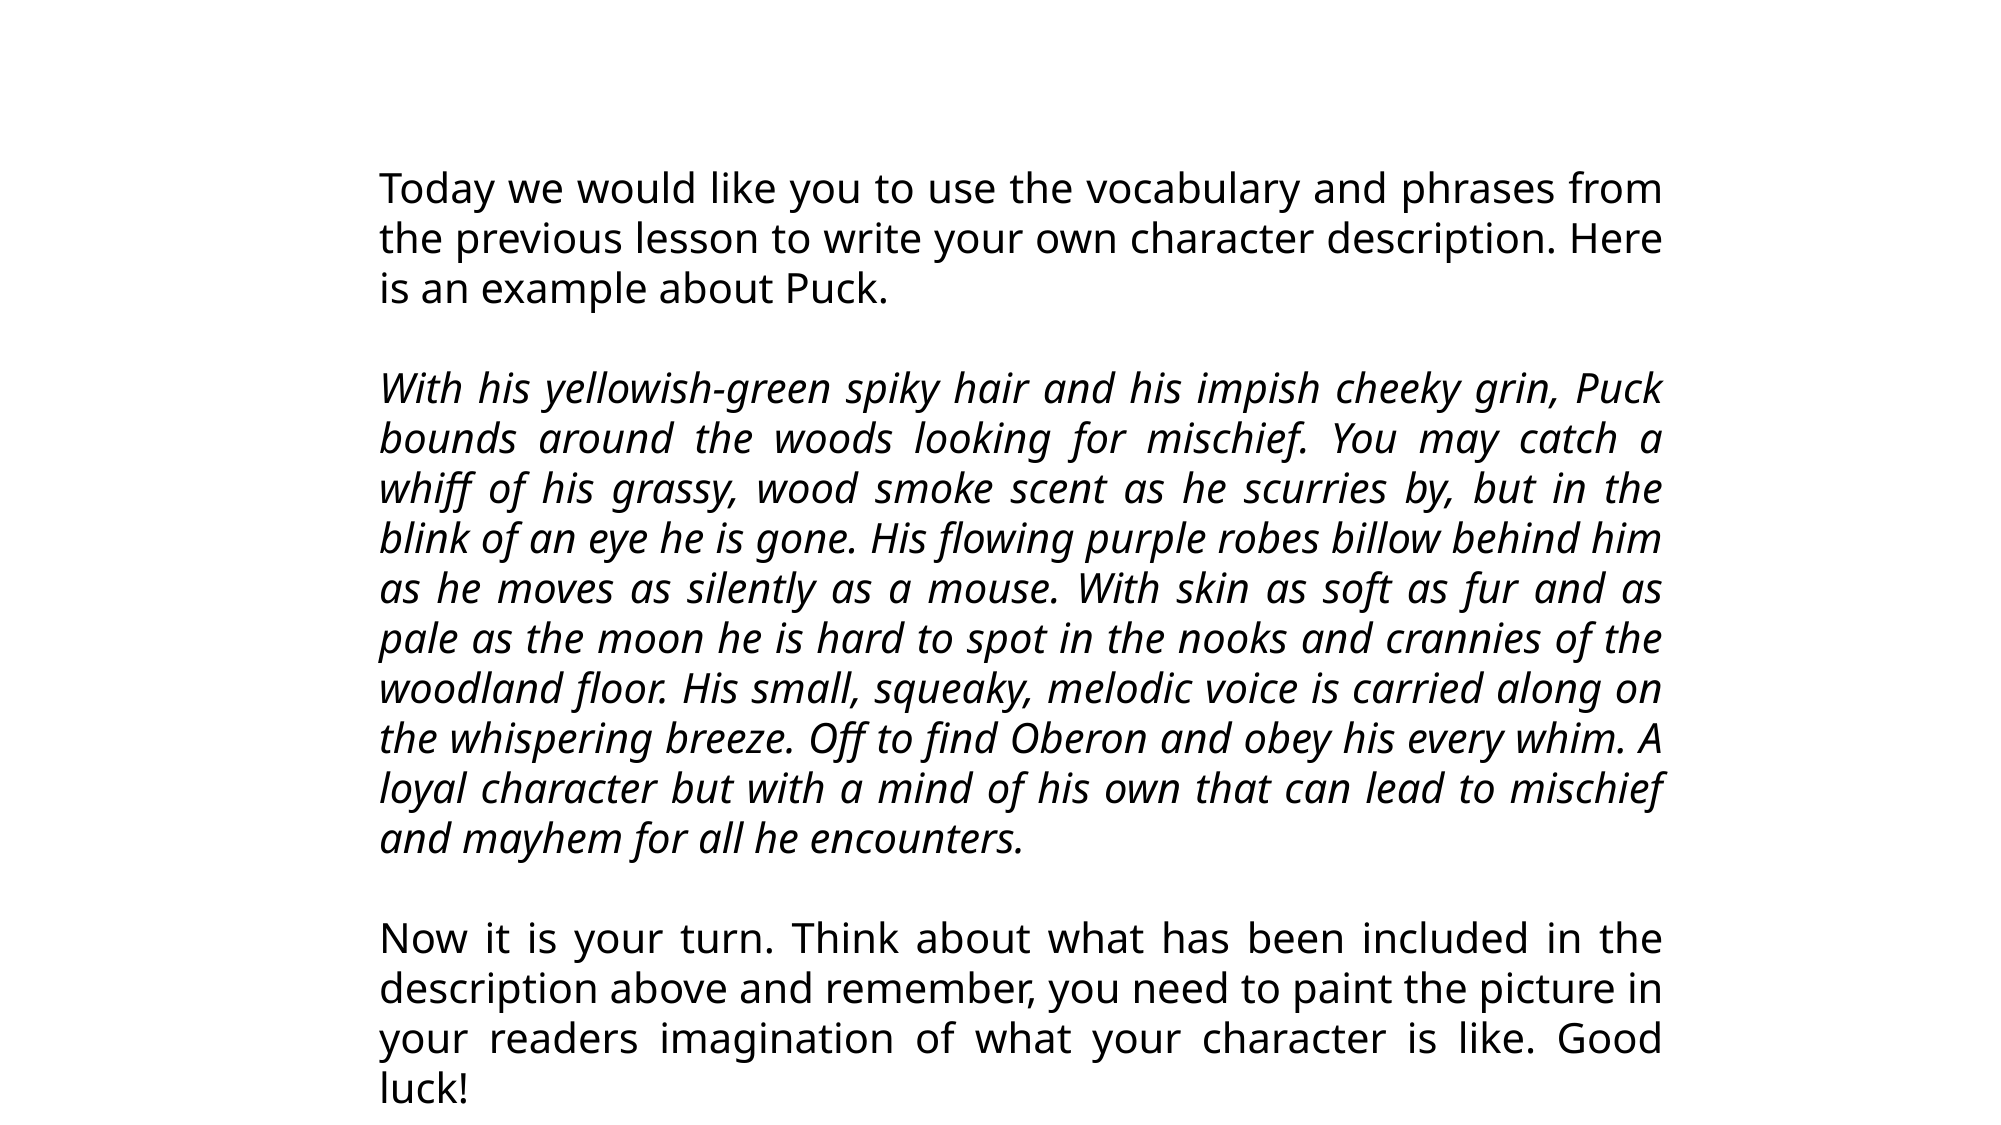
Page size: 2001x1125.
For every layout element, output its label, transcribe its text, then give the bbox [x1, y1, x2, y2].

text_box Today we would like you to use the vocabulary and phrases from the previous lesson to write your own character description. Here is an example about Puck. With his yellowish-green spiky hair and his impish cheeky grin, Puck bounds around the woods looking for mischief. You may catch a whiff of his grassy, wood smoke scent as he scurries by, but in the blink of an eye he is gone. His flowing purple robes billow behind him as he moves as silently as a mouse. With skin as soft as fur and as pale as the moon he is hard to spot in the nooks and crannies of the woodland floor. His small, squeaky, melodic voice is carried along on the whispering breeze. Off to find Oberon and obey his every whim. A loyal character but with a mind of his own that can lead to mischief and mayhem for all he encounters. Now it is your turn. Think about what has been included in the description above and remember, you need to paint the picture in your readers imagination of what your character is like. Good luck! [364, 154, 1679, 1120]
